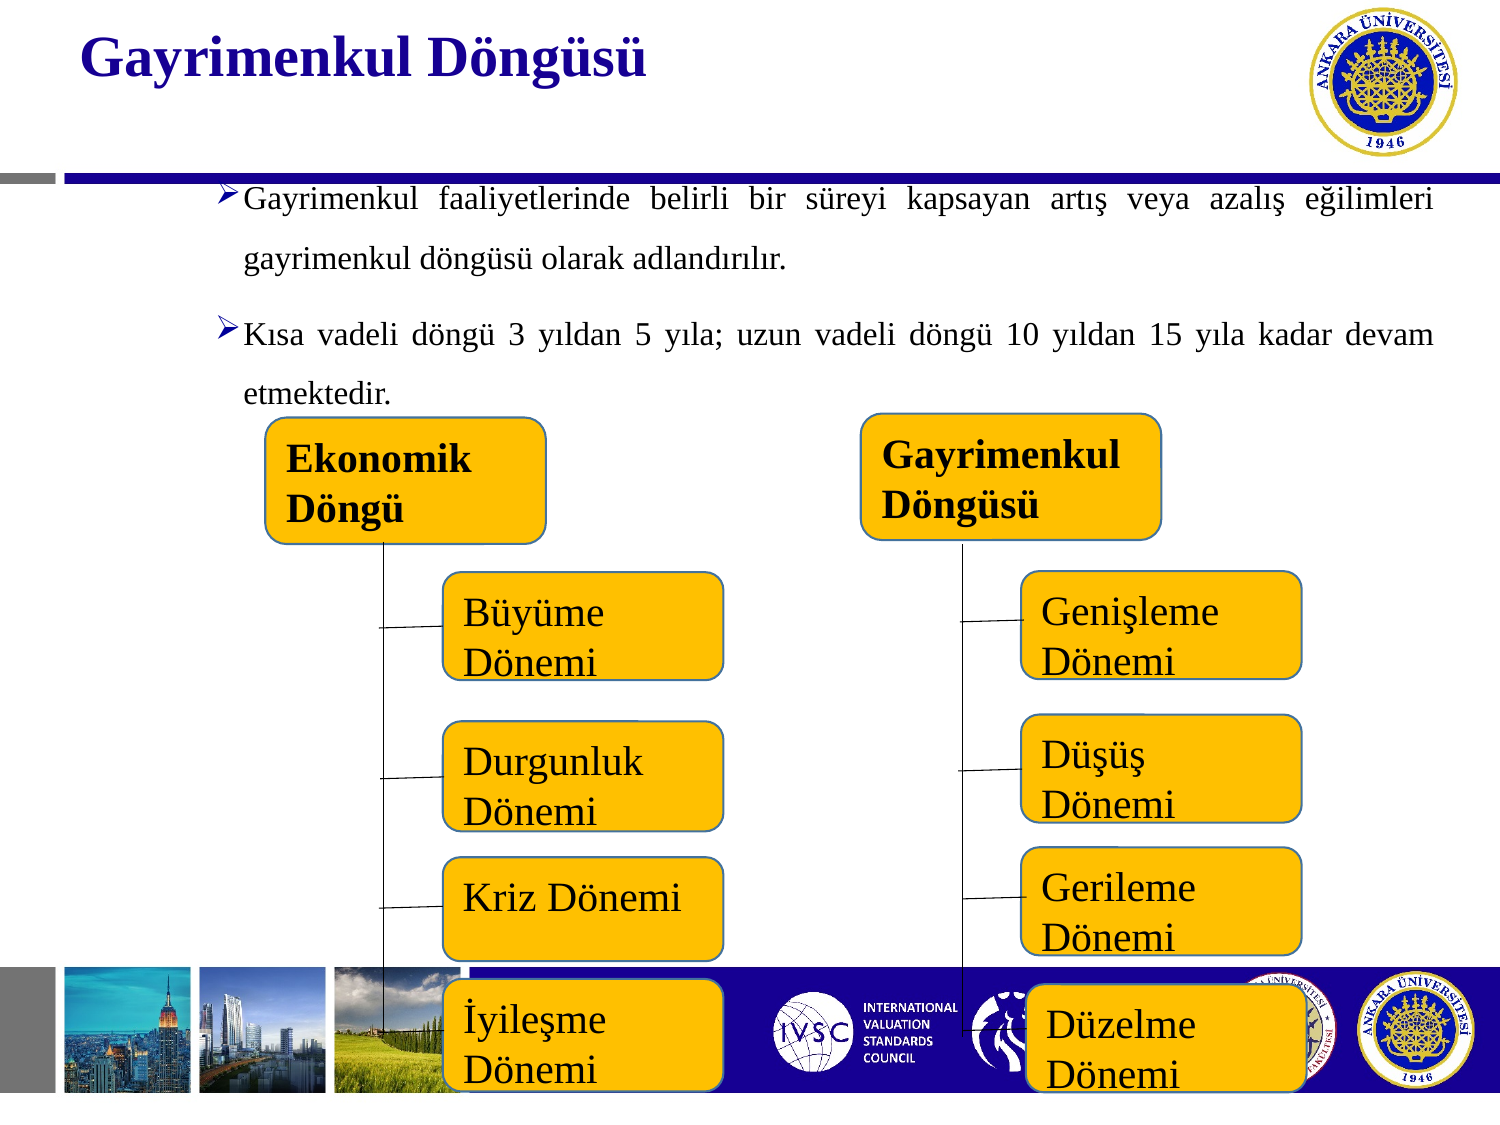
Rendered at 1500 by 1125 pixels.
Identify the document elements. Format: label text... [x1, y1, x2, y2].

text_box Büyüme Dönemi [441, 571, 725, 682]
text_box Ekonomik Döngü [264, 416, 547, 546]
text_box Genişleme Dönemi [1019, 570, 1303, 681]
text_box Durgunluk Dönemi [441, 720, 725, 833]
text_box Düzelme Dönemi [1024, 983, 1308, 1094]
text_box Gayrimenkul Döngüsü [859, 412, 1163, 542]
text_box İyileşme Dönemi [441, 977, 725, 1093]
list Gayrimenkul faaliyetlerinde belirli bir süreyi kapsayan artış veya azalış eğilimleri gayrimenkul döngüsü olarak adlandırılır. Kısa vadeli döngü 3 yıldan 5 yıla; uzun vadeli döngü 10 yıldan 15 yıla kadar devam etmektedir. [100, 149, 1451, 1103]
text_box Düşüş Dönemi [1019, 713, 1303, 824]
picture [0, 0, 1500, 1125]
text_box Kriz Dönemi [441, 856, 725, 963]
title Gayrimenkul Döngüsü [64, 18, 1319, 172]
text_box Gerileme Dönemi [1019, 846, 1303, 957]
